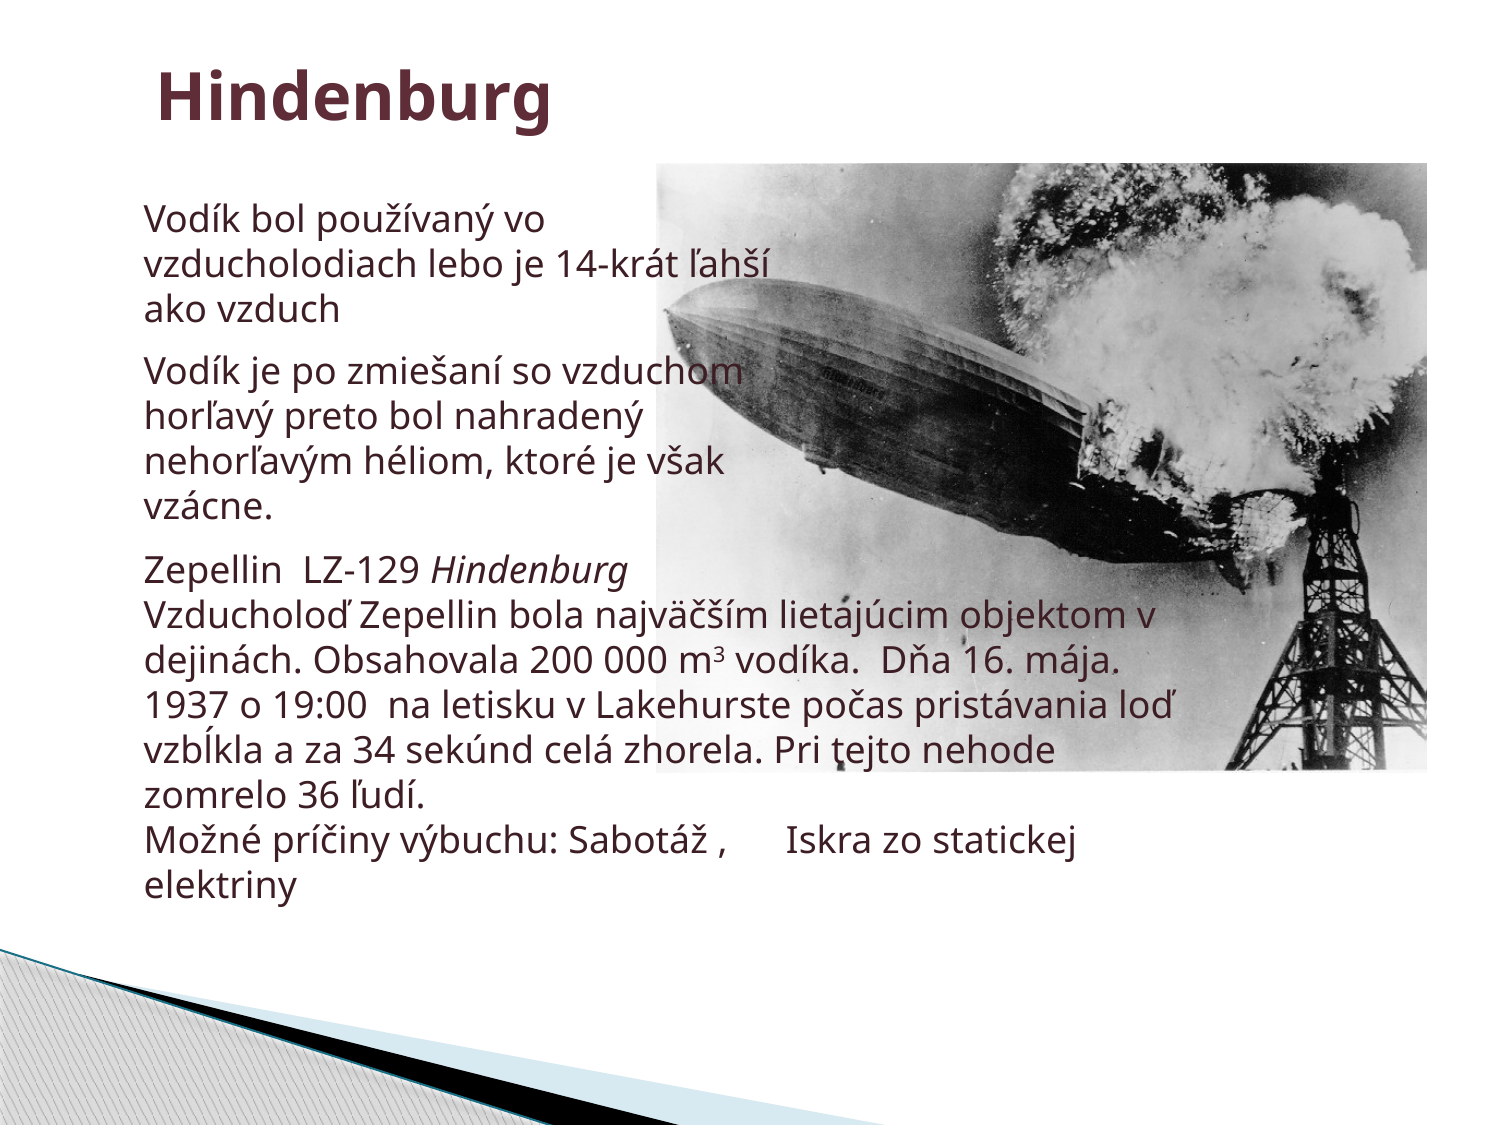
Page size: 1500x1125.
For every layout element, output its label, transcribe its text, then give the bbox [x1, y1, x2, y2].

picture [655, 163, 1427, 774]
text_box Zepellin LZ-129 Hindenburg Vzducholoď Zepellin bola najväčším lietajúcim objektom v dejinách. Obsahovala 200 000 m3 vodíka. Dňa 16. mája. 1937 o 19:00 na letisku v Lakehurste počas pristávania loď vzbĺkla a za 34 sekúnd celá zhorela. Pri tejto nehode zomrelo 36 ľudí. Možné príčiny výbuchu: Sabotáž , Iskra zo statickej elektriny [128, 538, 1219, 959]
text_box Hindenburg [140, 46, 938, 142]
text_box Vodík bol používaný vo vzducholodiach lebo je 14-krát ľahší ako vzduch [128, 187, 650, 338]
text_box Vodík je po zmiešaní so vzduchom horľavý preto bol nahradený nehorľavým héliom, ktoré je však vzácne. [128, 339, 650, 535]
